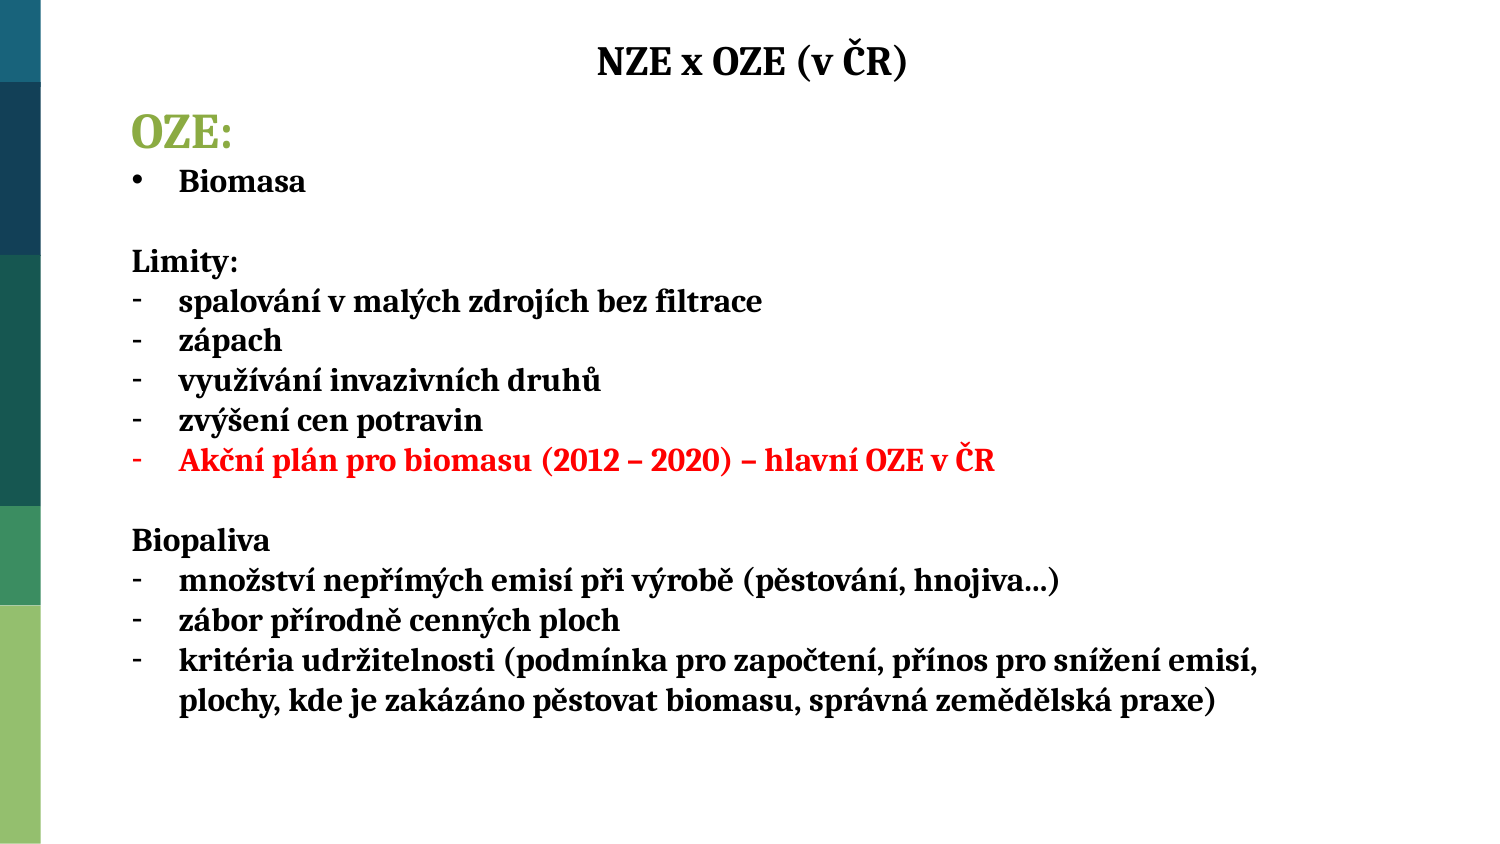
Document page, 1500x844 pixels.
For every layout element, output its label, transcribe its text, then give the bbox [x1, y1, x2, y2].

text_box NZE x OZE (v ČR) [0, 25, 1500, 91]
text_box OZE: Biomasa Limity: spalování v malých zdrojích bez filtrace zápach využívání invazivních druhů zvýšení cen potravin Akční plán pro biomasu (2012 – 2020) – hlavní OZE v ČR Biopaliva množství nepřímých emisí při výrobě (pěstování, hnojiva...) zábor přírodně cenných ploch kritéria udržitelnosti (podmínka pro započtení, přínos pro snížení emisí, plochy, kde je zakázáno pěstovat biomasu, správná zemědělská praxe) [116, 91, 1358, 766]
